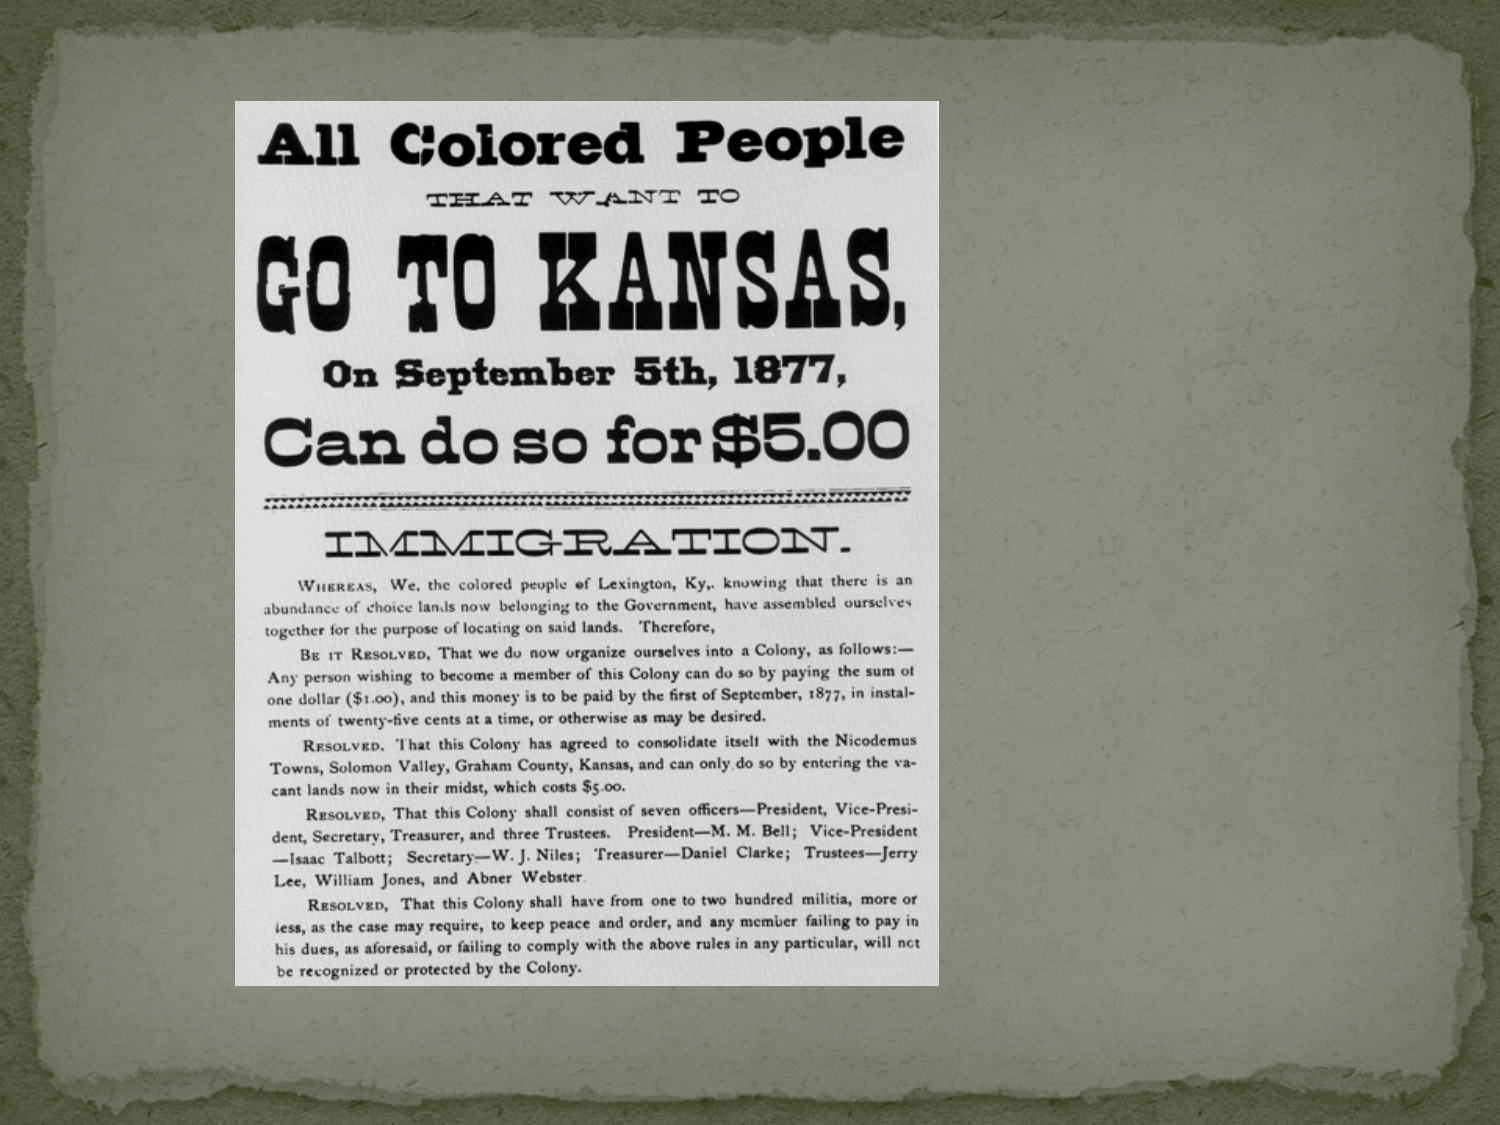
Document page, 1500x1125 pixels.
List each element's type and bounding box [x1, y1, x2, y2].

list [237, 103, 937, 984]
